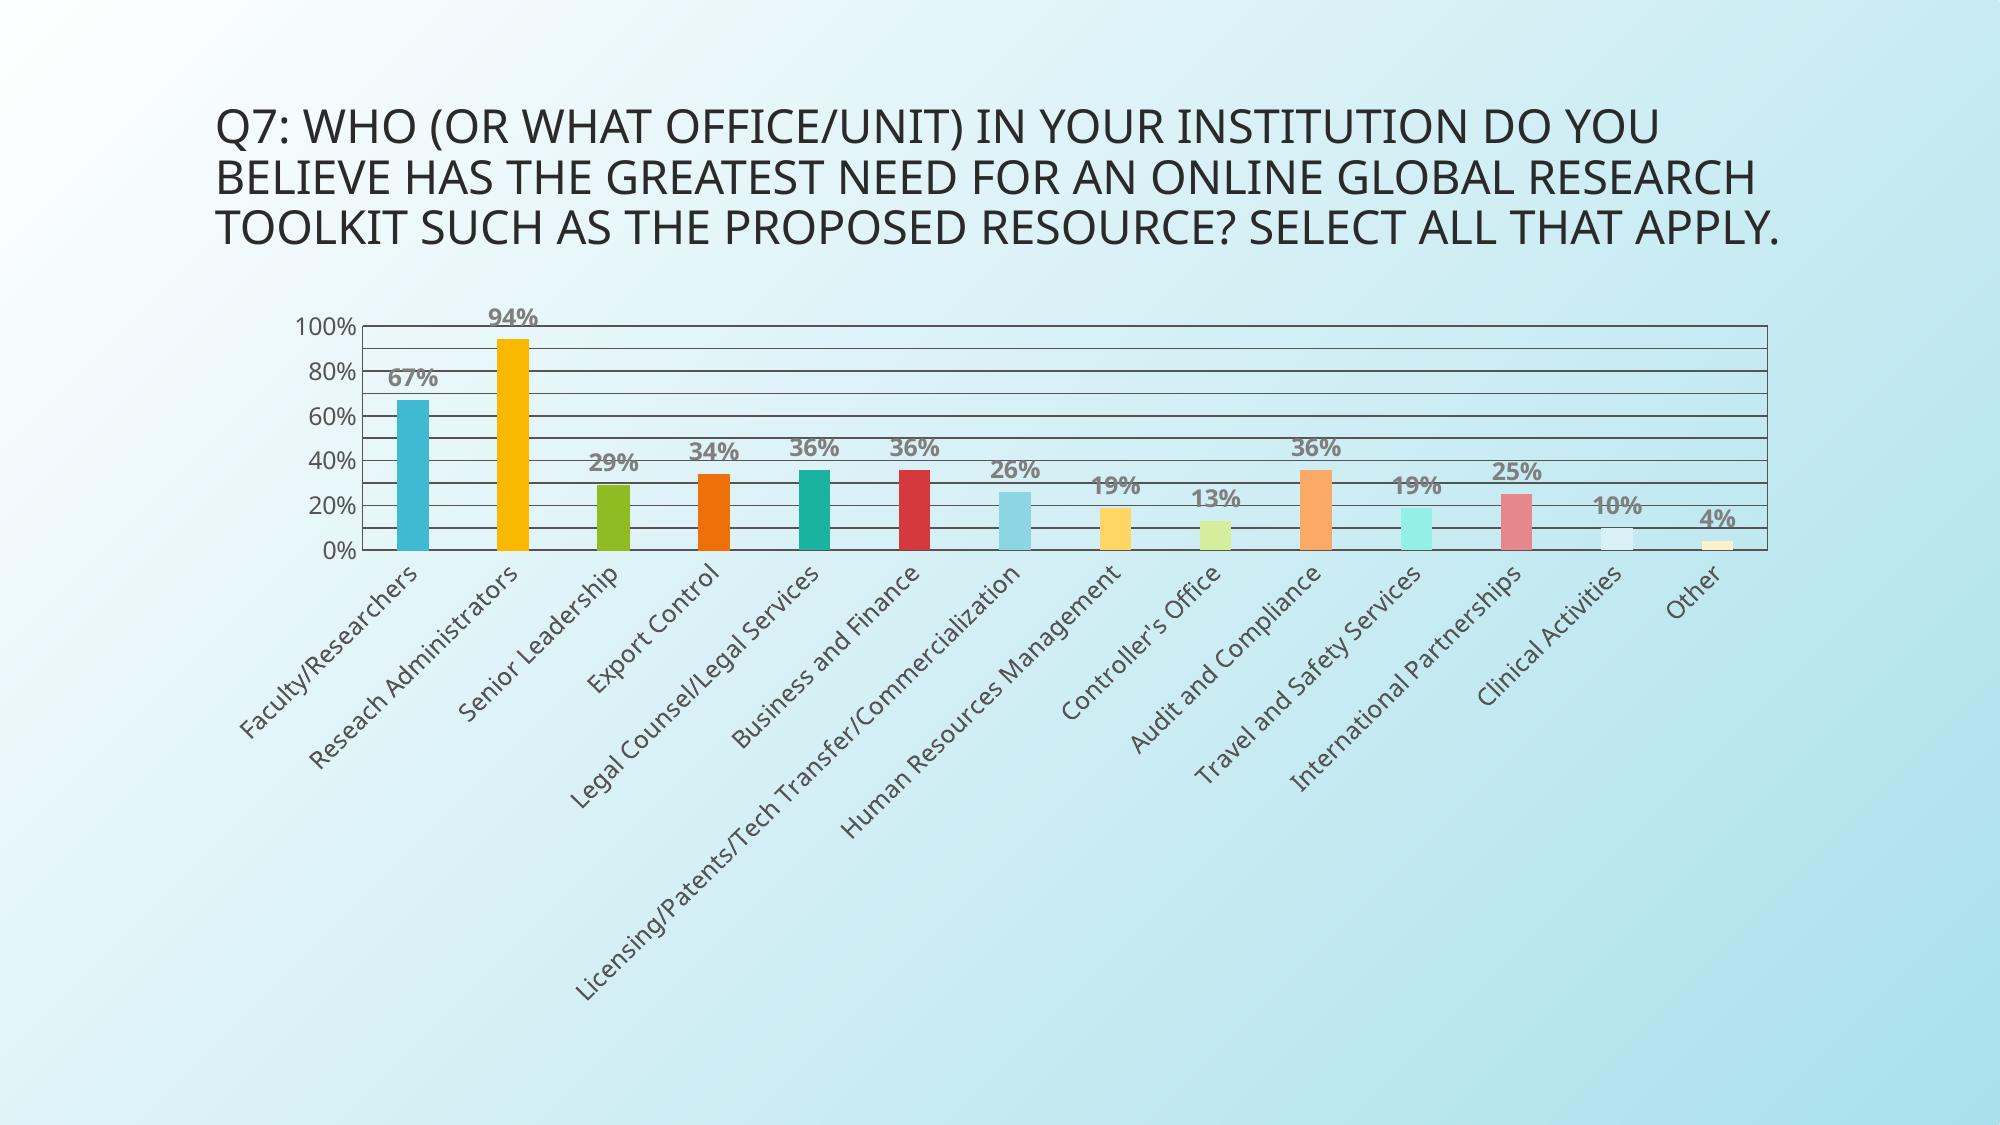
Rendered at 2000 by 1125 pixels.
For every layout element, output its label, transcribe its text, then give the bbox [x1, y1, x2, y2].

title Q7: Who (or what office/unit) in your institution do you believe has the greatest need for an online global research Toolkit such as the proposed resource? Select all that apply. [199, 45, 1800, 263]
chart [199, 299, 1800, 1013]
